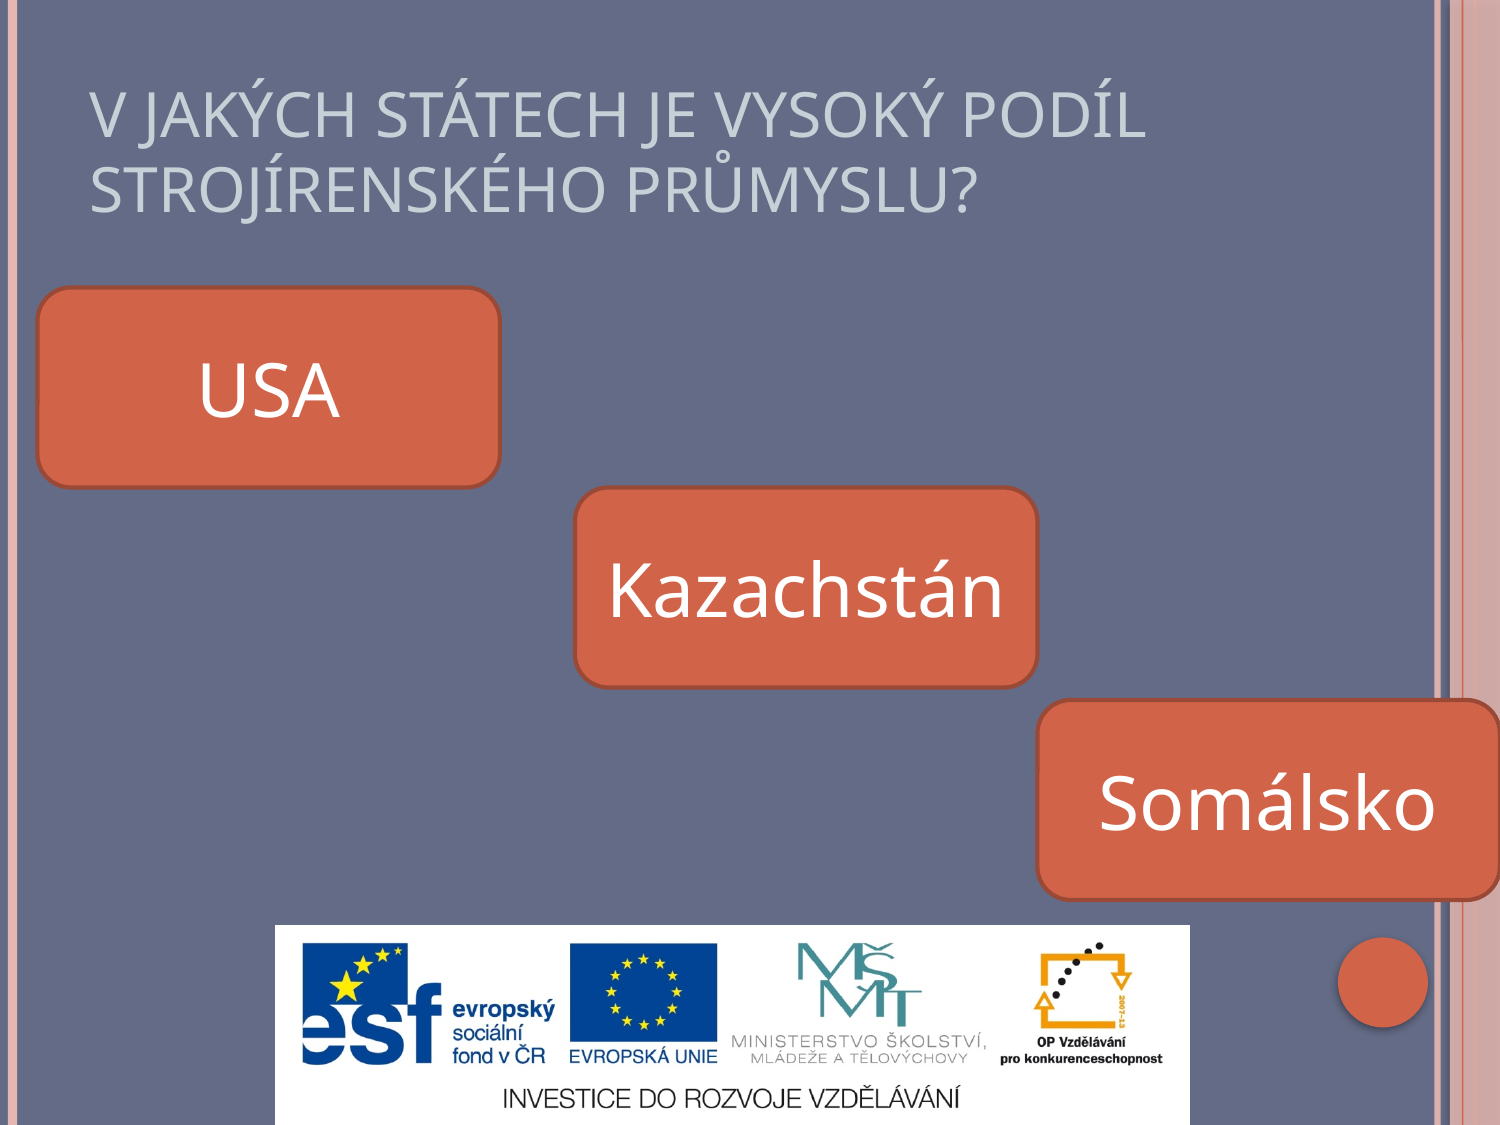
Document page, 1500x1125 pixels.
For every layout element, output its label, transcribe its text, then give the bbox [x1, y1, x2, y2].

picture [274, 924, 1191, 1125]
text_box Kazachstán [572, 485, 1040, 690]
title V jakých státech je vysoký podíl strojírenského průmyslu? [75, 45, 1300, 233]
text_box USA [35, 285, 503, 490]
text_box Somálsko [1035, 697, 1500, 903]
